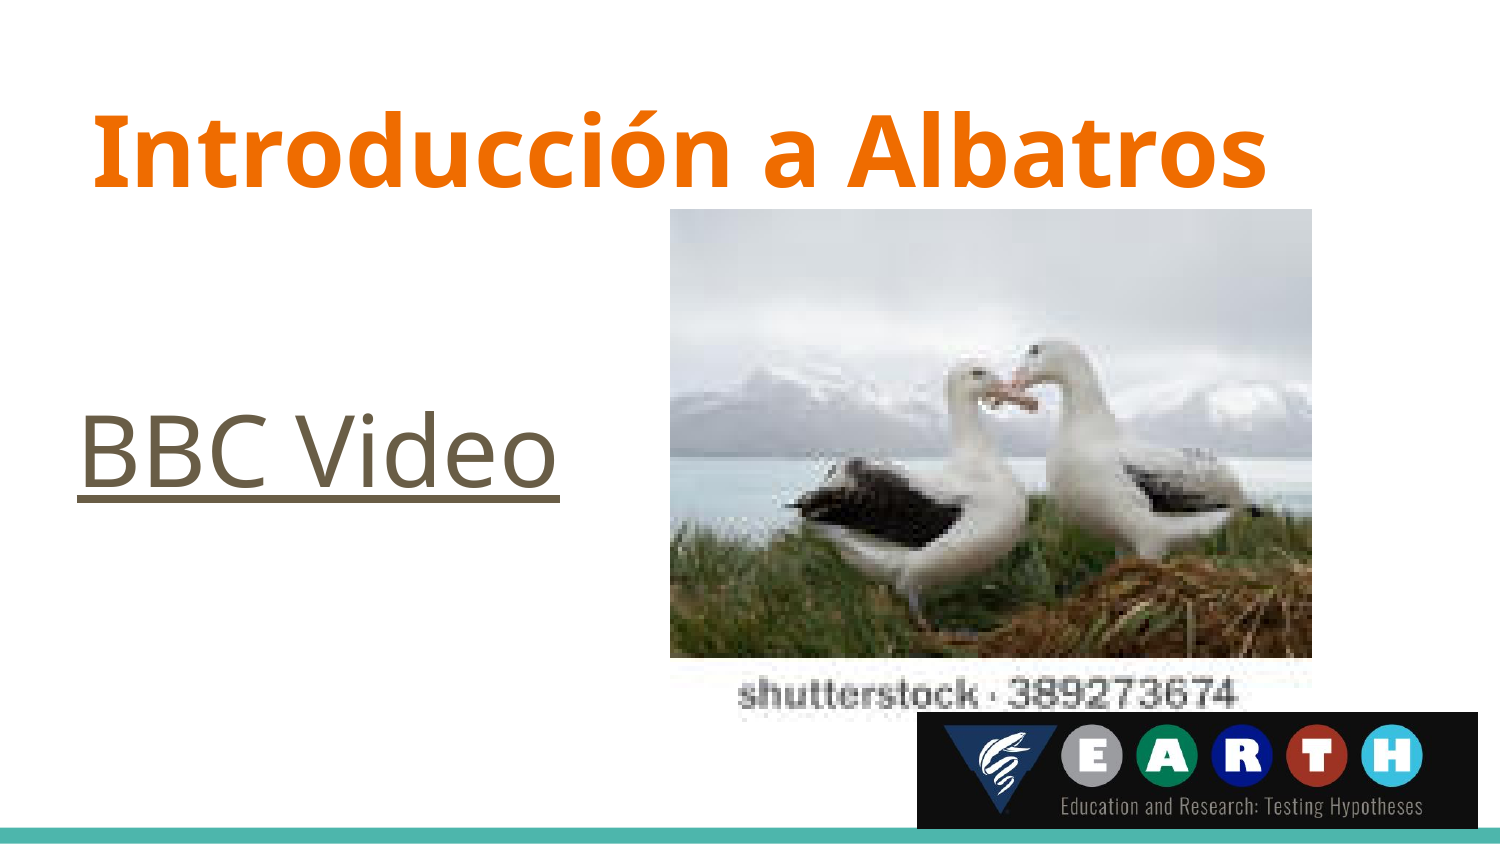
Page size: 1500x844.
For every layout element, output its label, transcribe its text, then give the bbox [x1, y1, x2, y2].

list BBC Video [61, 189, 1460, 731]
title Introducción a Albatros [51, 72, 1449, 189]
picture [670, 209, 1478, 829]
